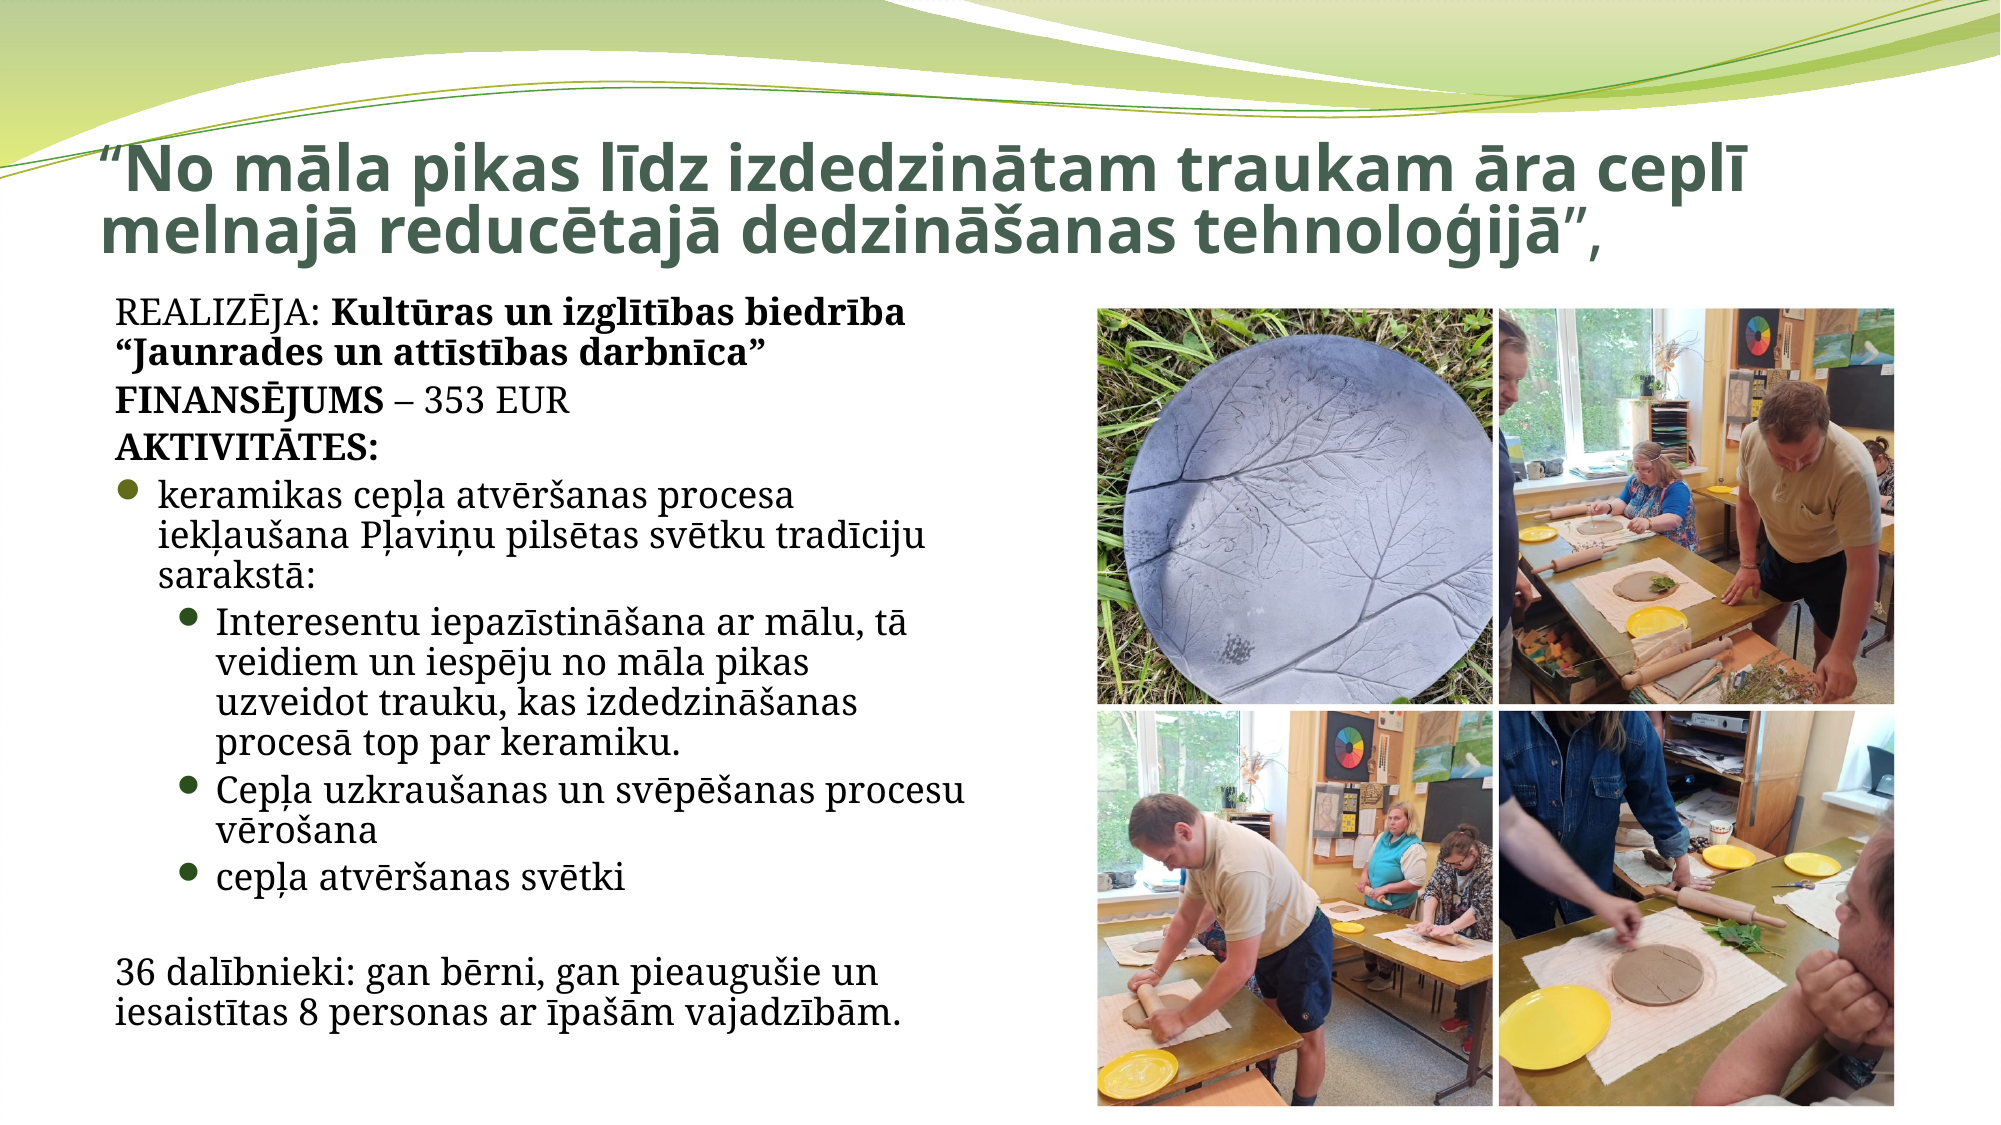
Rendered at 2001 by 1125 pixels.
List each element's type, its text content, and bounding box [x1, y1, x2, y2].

picture [1091, 302, 1900, 1112]
title “No māla pikas līdz izdedzinātam traukam āra ceplī melnajā reducētajā dedzināšanas tehnoloģijā”, [99, 115, 1900, 266]
list REALIZĒJA: Kultūras un izglītības biedrība “Jaunrades un attīstības darbnīca” FINANSĒJUMS – 353 EUR AKTIVITĀTES: keramikas cepļa atvēršanas procesa iekļaušana Pļaviņu pilsētas svētku tradīciju sarakstā: Interesentu iepazīstināšana ar mālu, tā veidiem un iespēju no māla pikas uzveidot trauku, kas izdedzināšanas procesā top par keramiku. Cepļa uzkraušanas un svēpēšanas procesu vērošana cepļa atvēršanas svētki 36 dalībnieki: gan bērni, gan pieaugušie un iesaistītas 8 personas ar īpašām vajadzībām. [99, 286, 984, 1043]
